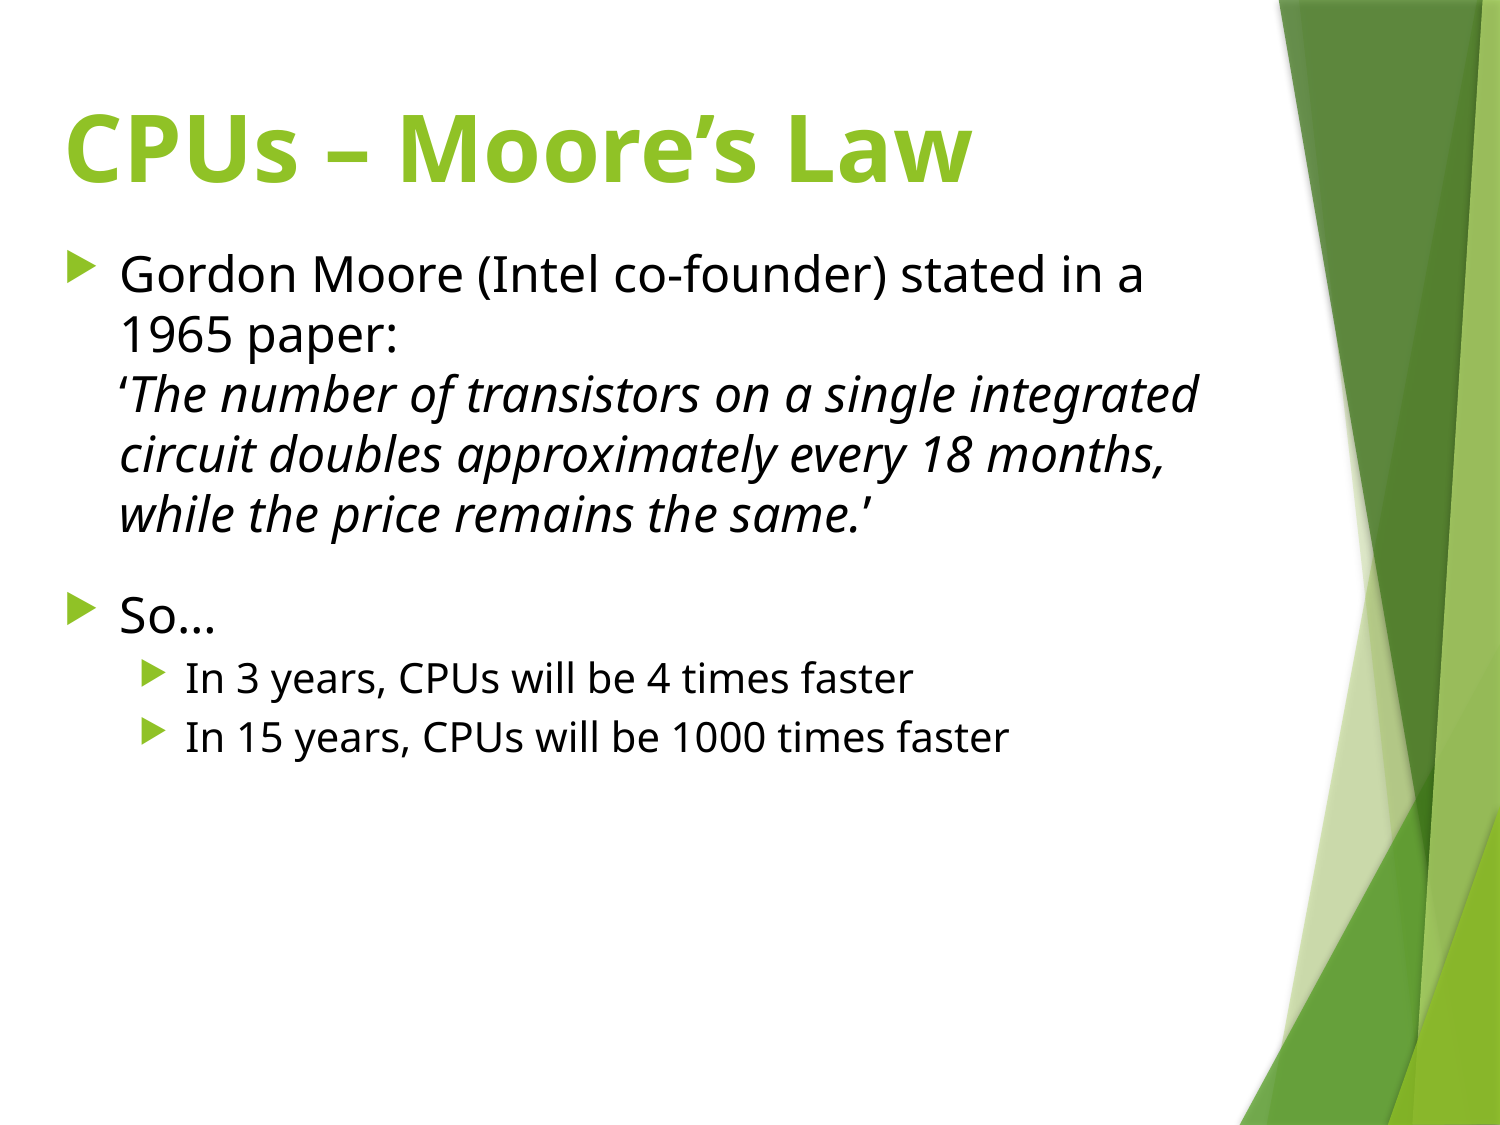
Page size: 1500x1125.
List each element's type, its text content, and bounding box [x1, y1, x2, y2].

list Gordon Moore (Intel co-founder) stated in a 1965 paper: ‘The number of transistors on a single integrated circuit doubles approximately every 18 months, while the price remains the same.’ So… In 3 years, CPUs will be 4 times faster In 15 years, CPUs will be 1000 times faster [48, 234, 1240, 1021]
title CPUs – Moore’s Law [48, 55, 1240, 234]
